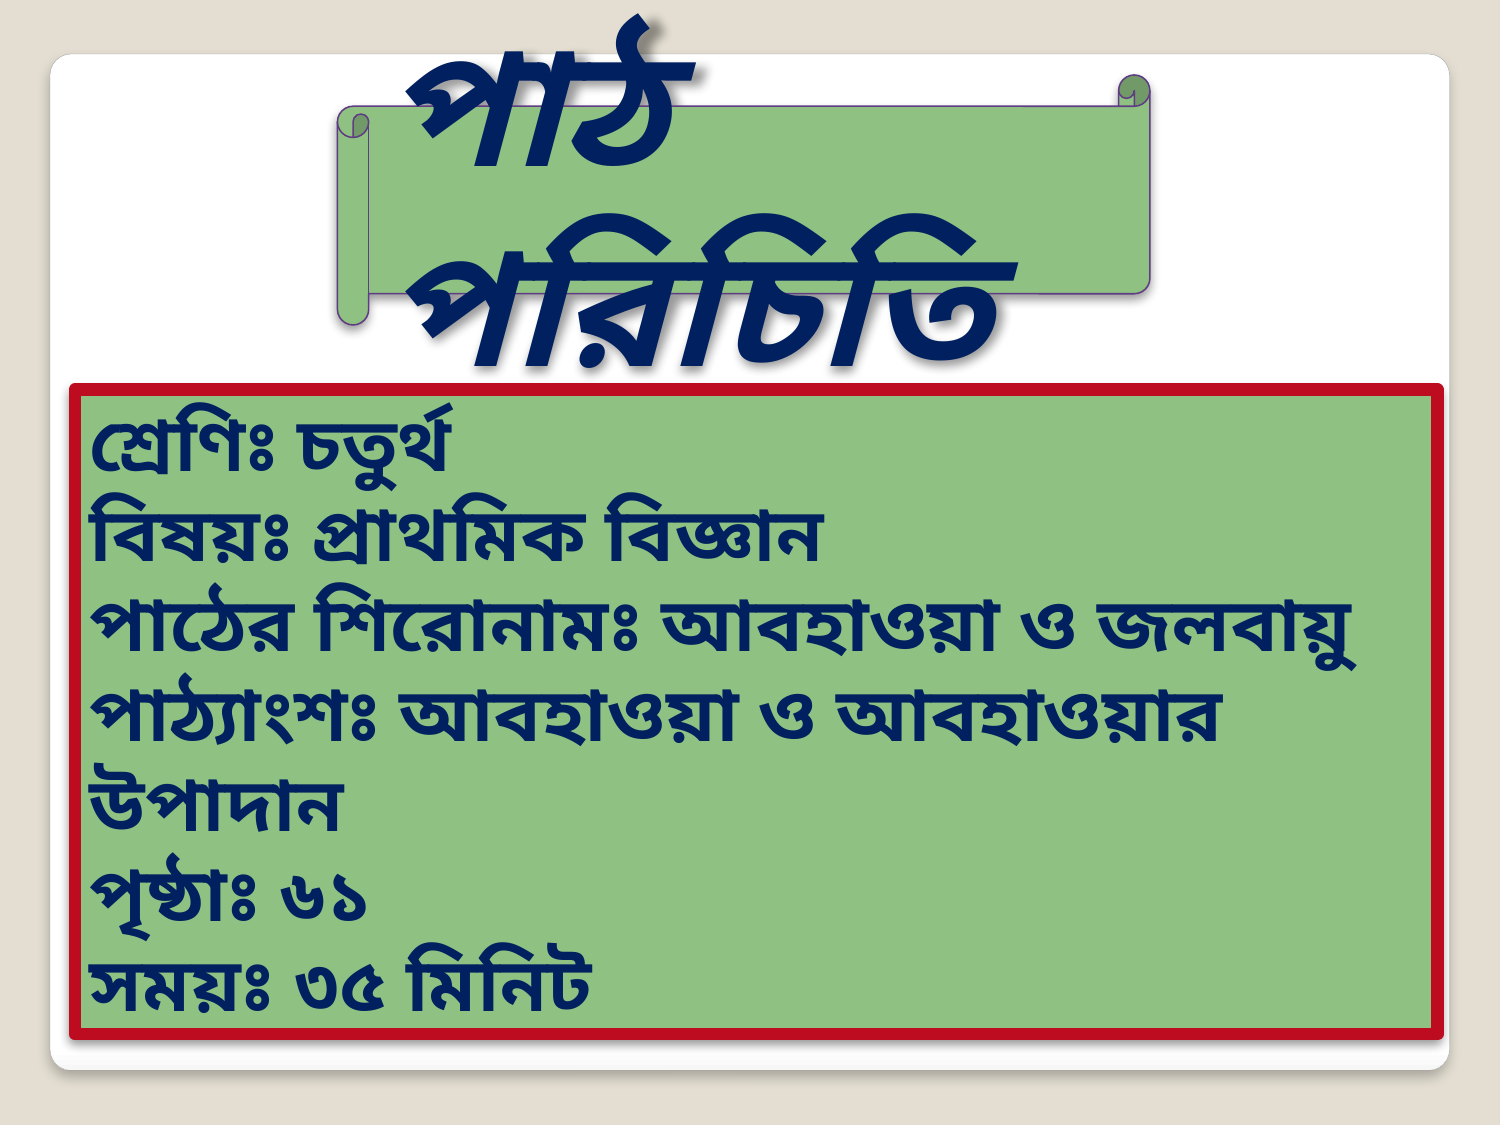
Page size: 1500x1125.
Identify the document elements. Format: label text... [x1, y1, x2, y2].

text_box শ্রেণিঃ চতুর্থ বিষয়ঃ প্রাথমিক বিজ্ঞান পাঠের শিরোনামঃ আবহাওয়া ও জলবায়ু পাঠ্যাংশঃ আবহাওয়া ও আবহাওয়ার উপাদান পৃষ্ঠাঃ ৬১ সময়ঃ ৩৫ মিনিট [74, 389, 1438, 1035]
text_box পাঠ পরিচিতি [336, 74, 1151, 326]
